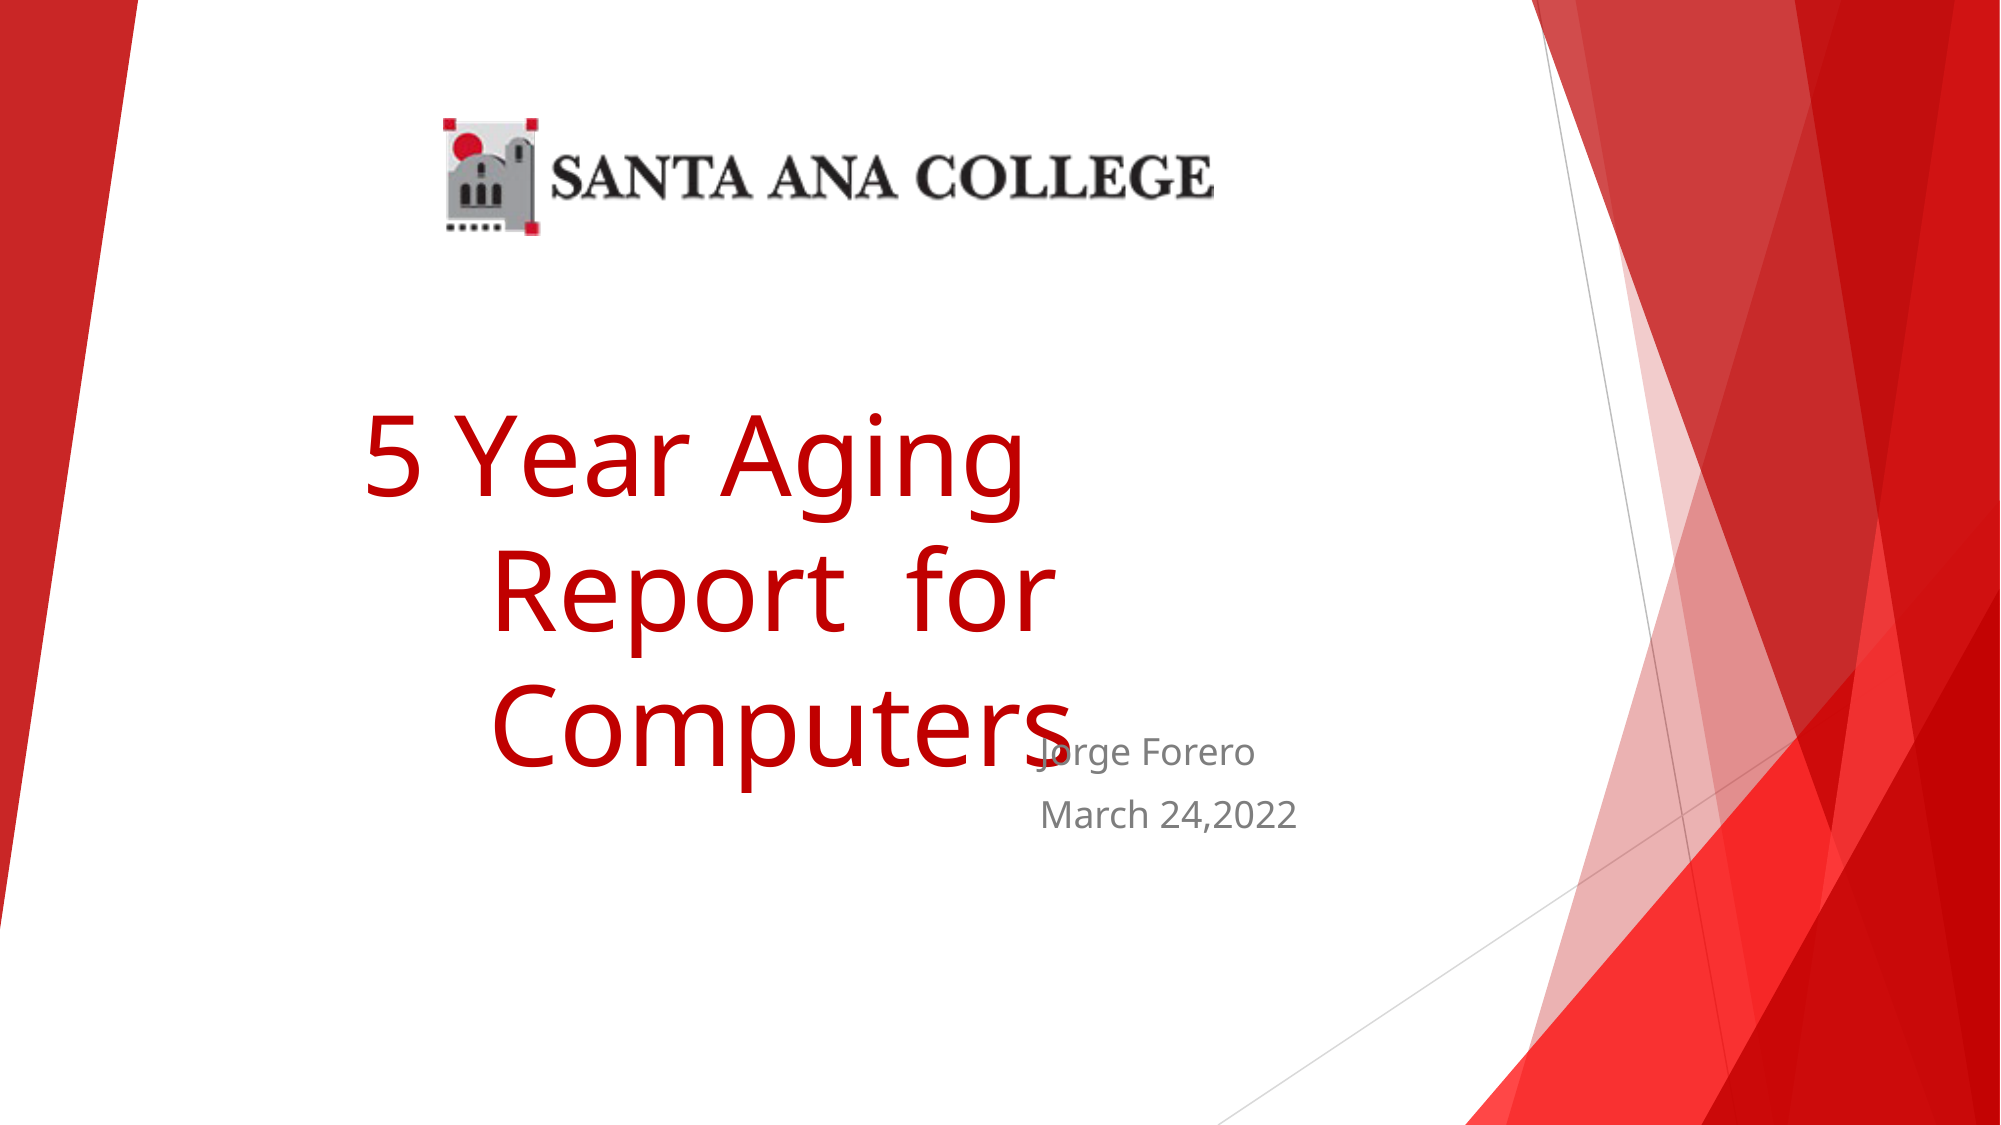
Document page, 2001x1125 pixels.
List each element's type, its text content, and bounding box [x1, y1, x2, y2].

text_box Jorge Forero March 24,2022 [1037, 709, 1509, 836]
text_box [0, 0, 139, 930]
text_box 5 Year Aging Report for Computers [359, 381, 1339, 789]
picture [443, 118, 1214, 237]
